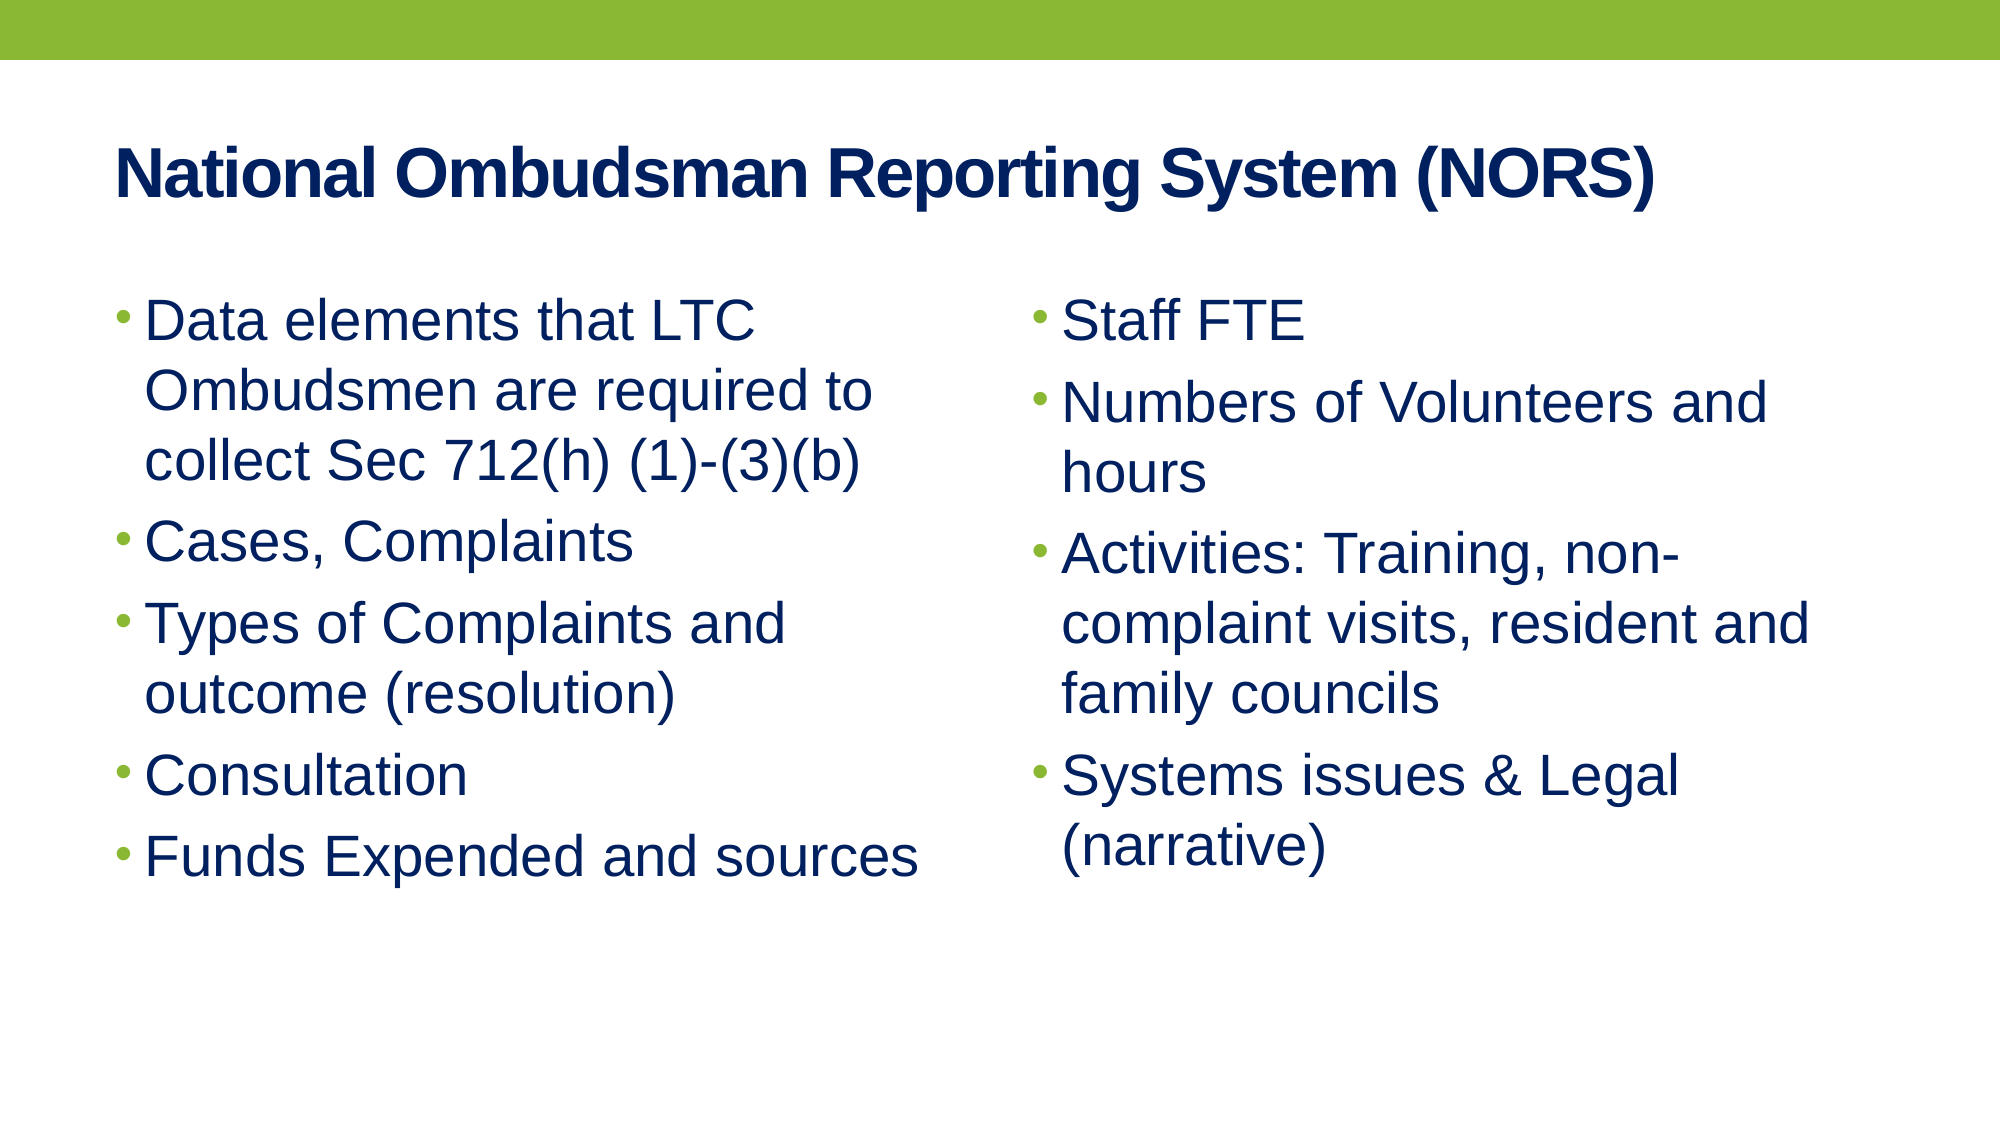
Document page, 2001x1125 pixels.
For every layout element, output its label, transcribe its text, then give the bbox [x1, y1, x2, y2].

list Staff FTE Numbers of Volunteers and hours Activities: Training, non-complaint visits, resident and family councils Systems issues & Legal (narrative) [1016, 274, 1901, 1049]
list Data elements that LTC Ombudsmen are required to collect Sec 712(h) (1)-(3)(b) Cases, Complaints Types of Complaints and outcome (resolution) Consultation Funds Expended and sources [99, 274, 984, 1049]
title National Ombudsman Reporting System (NORS) [99, 87, 1900, 250]
